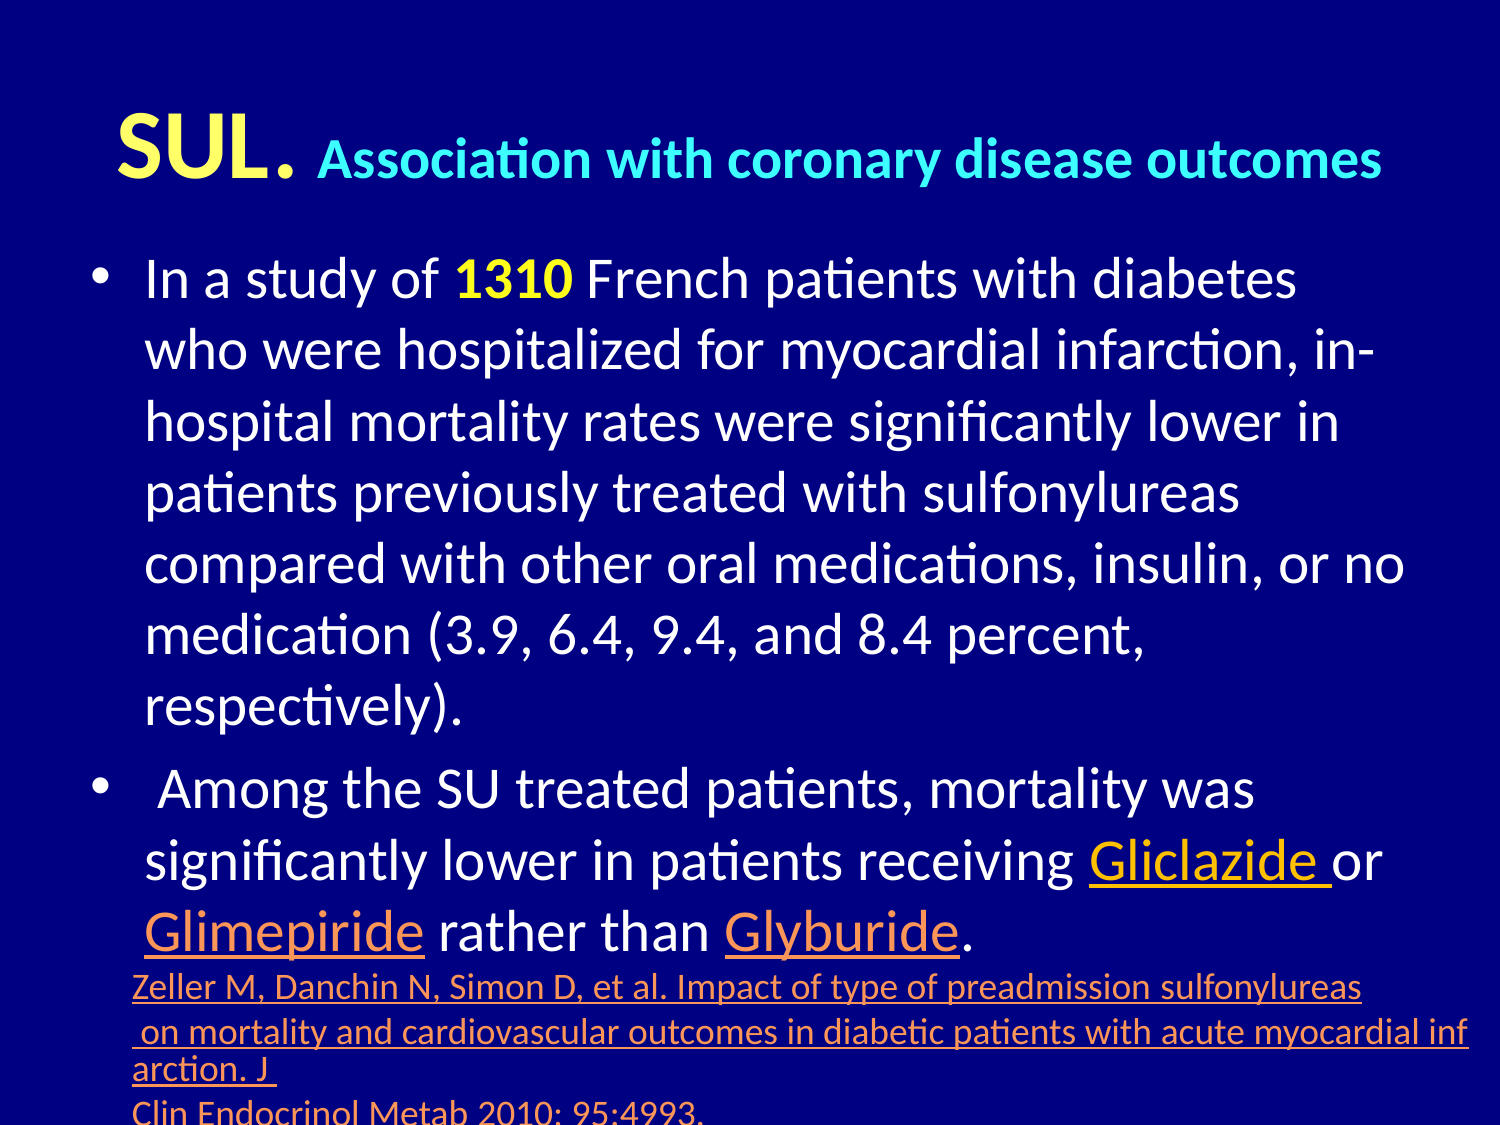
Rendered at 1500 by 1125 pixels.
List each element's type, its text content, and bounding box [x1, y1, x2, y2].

text_box Zeller M, Danchin N, Simon D, et al. Impact of type of preadmission sulfonylureas on mortality and cardiovascular outcomes in diabetic patients with acute myocardial infarction. J Clin Endocrinol Metab 2010; 95:4993. [117, 954, 1500, 1105]
title SUL. Association with coronary disease outcomes [75, 45, 1425, 233]
list In a study of 1310 French patients with diabetes who were hospitalized for myocardial infarction, in-hospital mortality rates were significantly lower in patients previously treated with sulfonylureas compared with other oral medications, insulin, or no medication (3.9, 6.4, 9.4, and 8.4 percent, respectively). Among the SU treated patients, mortality was significantly lower in patients receiving Gliclazide or Glimepiride rather than Glyburide. [75, 233, 1425, 975]
